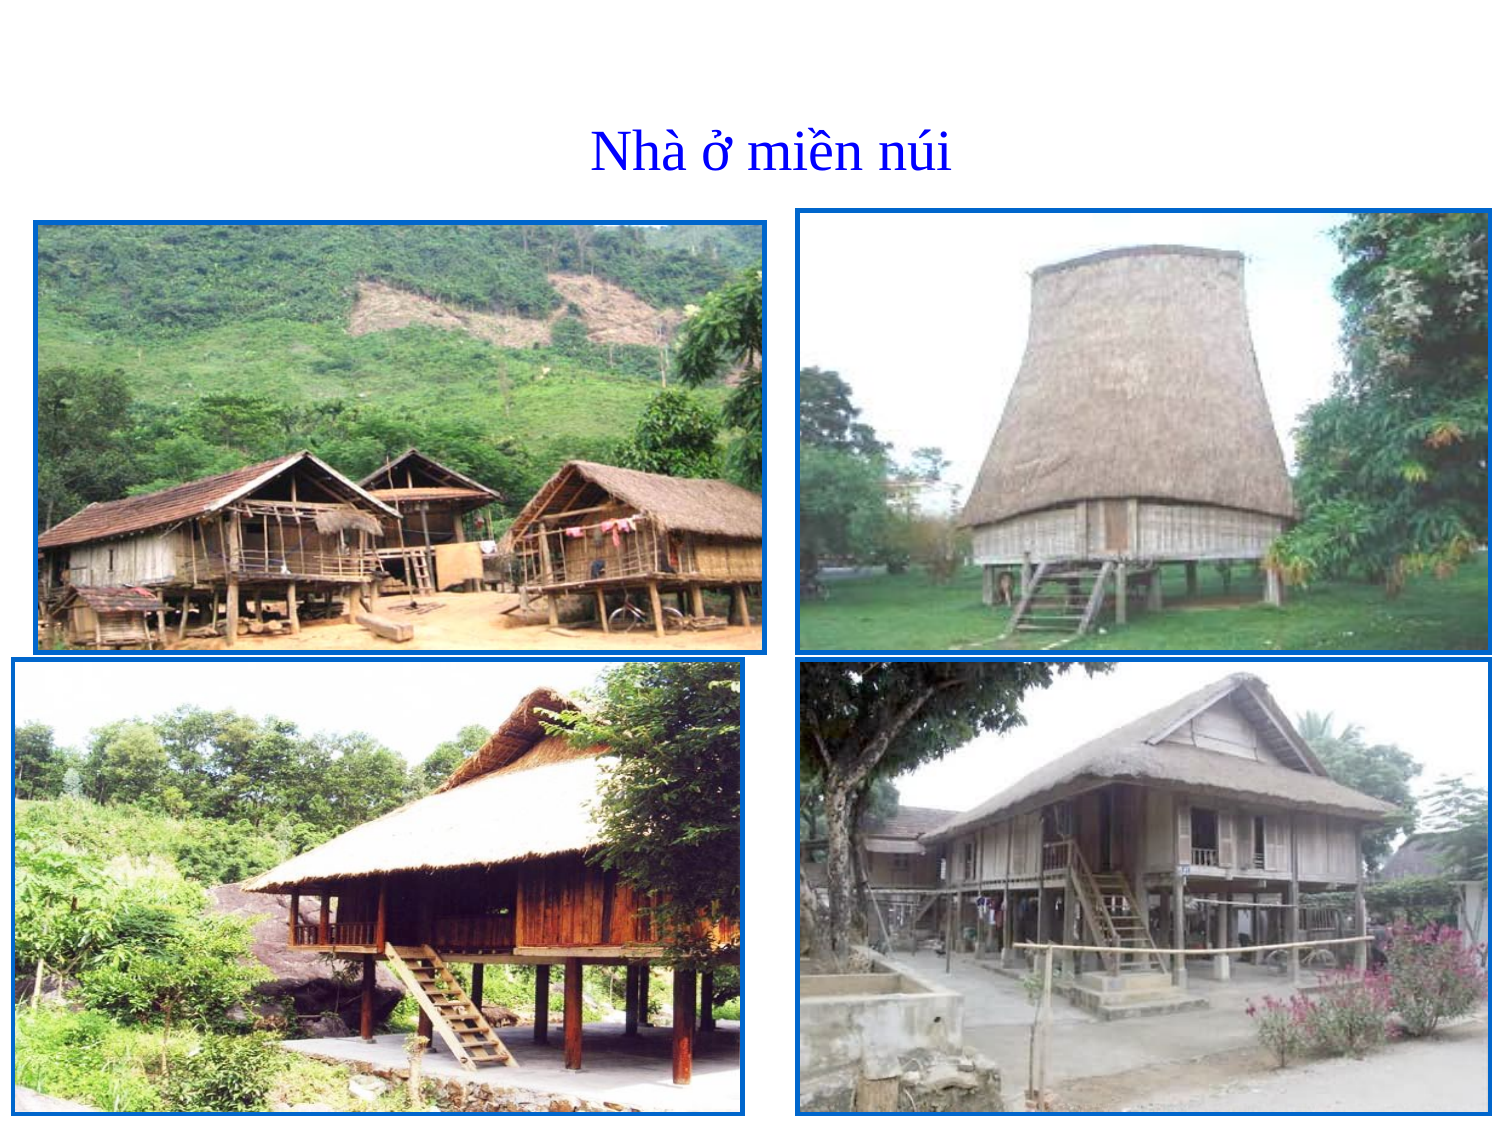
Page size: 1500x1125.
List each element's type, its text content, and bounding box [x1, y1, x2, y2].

picture [799, 212, 1488, 650]
picture [15, 661, 741, 1112]
picture [37, 224, 763, 650]
text_box Nhà ở miền núi [377, 104, 1166, 190]
picture [799, 661, 1488, 1112]
